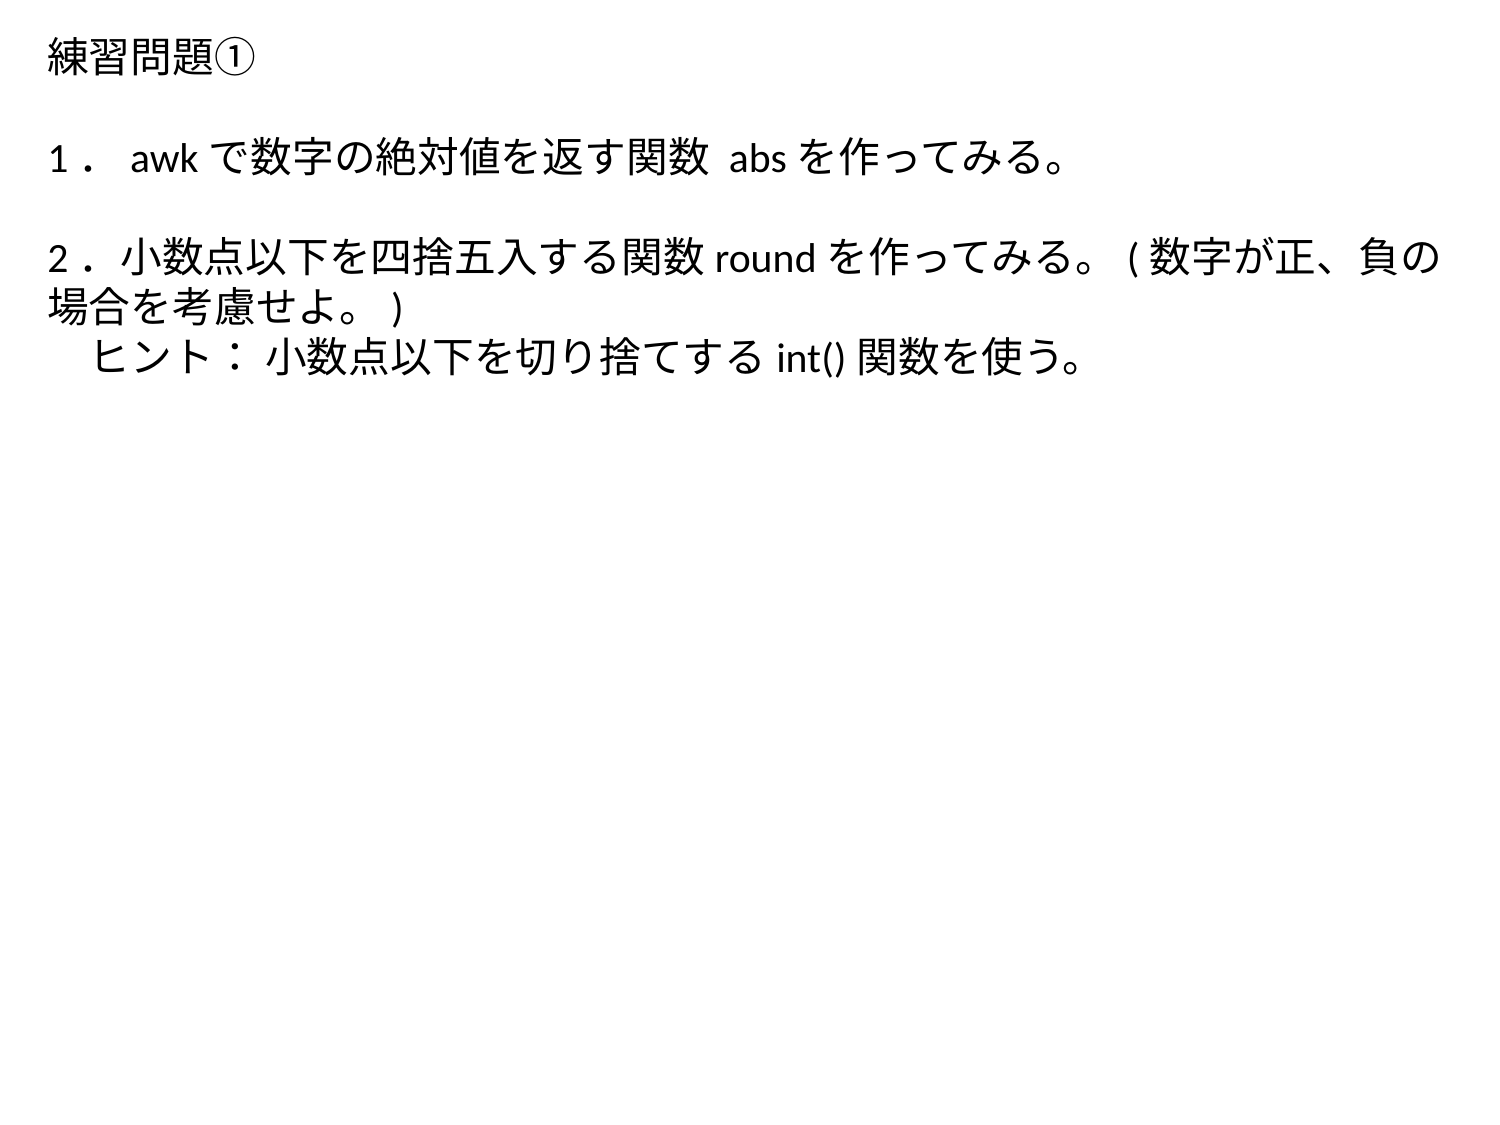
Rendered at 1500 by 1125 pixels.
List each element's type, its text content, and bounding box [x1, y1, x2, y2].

text_box 練習問題① 1．awkで数字の絶対値を返す関数 absを作ってみる。 2．小数点以下を四捨五入する関数roundを作ってみる。(数字が正、負の場合を考慮せよ。) ヒント： 小数点以下を切り捨てするint()関数を使う。 [32, 23, 1457, 389]
